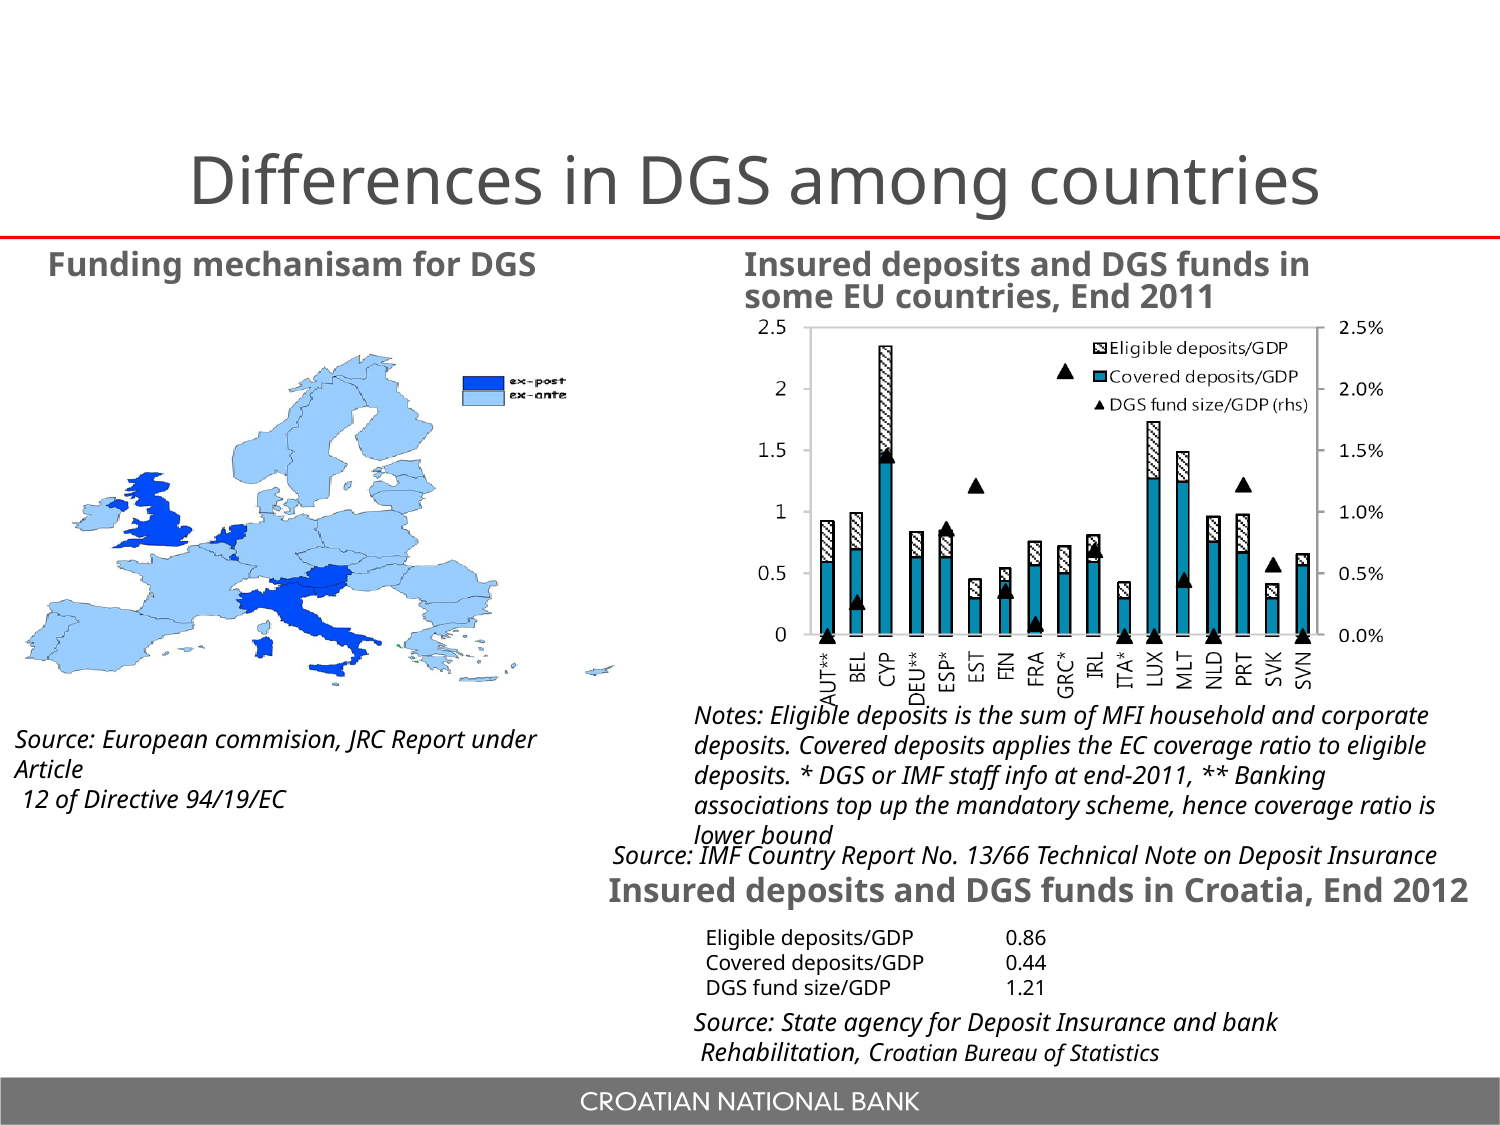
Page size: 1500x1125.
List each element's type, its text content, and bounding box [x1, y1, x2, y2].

text_box Funding mechanisam for DGS [17, 243, 652, 291]
title Differences in DGS among countries [80, 62, 1431, 226]
text_box Source: IMF Country Report No. 13/66 Technical Note on Deposit Insurance [597, 832, 1500, 869]
text_box Insured deposits and DGS funds in some EU countries, End 2011 [714, 243, 1349, 322]
text_box Source: European commision, JRC Report under Article 12 of Directive 94/19/EC [0, 716, 626, 821]
text_box Eligible deposits/GDP 0.86 Covered deposits/GDP 0.44 DGS fund size/GDP 1.21 [690, 916, 1441, 999]
picture [0, 1077, 1500, 1125]
picture [0, 349, 644, 691]
text_box Source: State agency for Deposit Insurance and bank Rehabilitation, Croatian Bureau of Statistics [679, 999, 1471, 1075]
text_box Insured deposits and DGS funds in Croatia, End 2012 [578, 869, 1500, 917]
text_box Notes: Eligible deposits is the sum of MFI household and corporate deposits. Covered deposits applies the EC coverage ratio to eligible deposits. * DGS or IMF staff info at end-2011, ** Banking associations top up the mandatory scheme, hence coverage ratio is lower bound [679, 692, 1465, 832]
picture [749, 314, 1410, 710]
